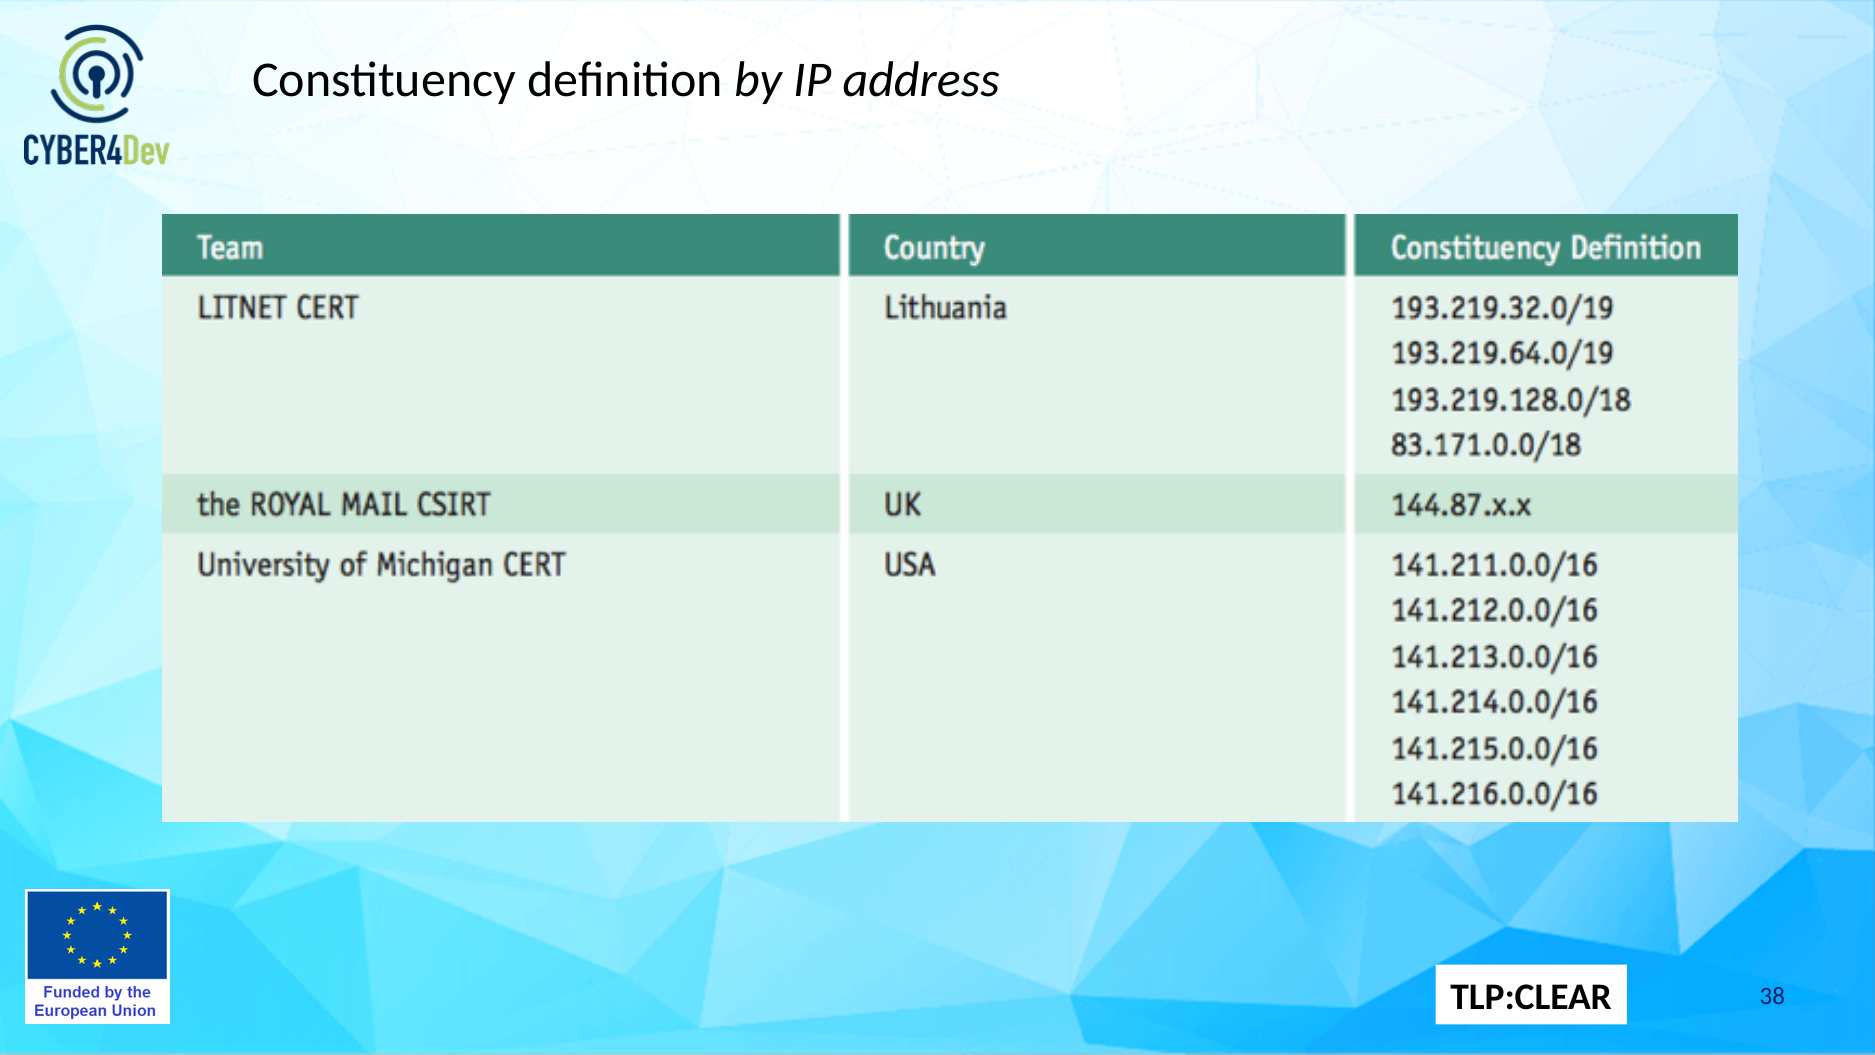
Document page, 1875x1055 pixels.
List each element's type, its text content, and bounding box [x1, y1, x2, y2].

text_box Constituency definition by IP address [237, 39, 1800, 145]
picture [0, 0, 1875, 1055]
slide_number 38 [1674, 964, 1800, 1025]
